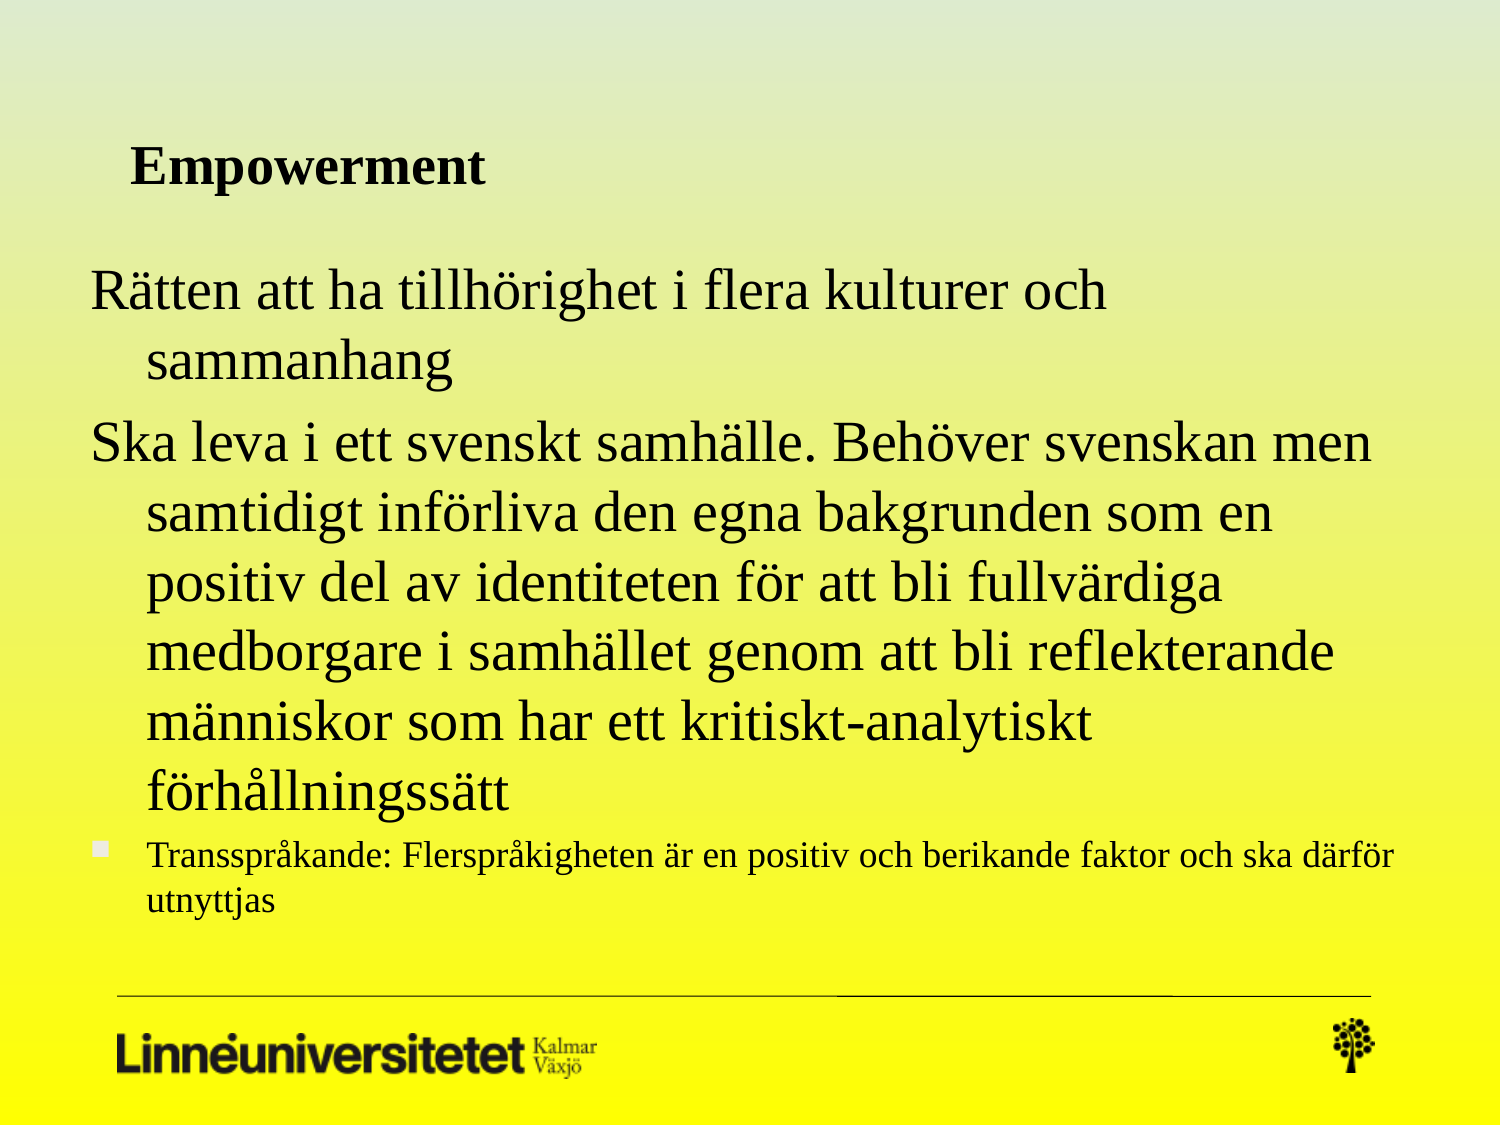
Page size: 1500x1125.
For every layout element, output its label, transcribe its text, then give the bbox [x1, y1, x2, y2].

list Rätten att ha tillhörighet i flera kulturer och sammanhang Ska leva i ett svenskt samhälle. Behöver svenskan men samtidigt införliva den egna bakgrunden som en positiv del av identiteten för att bli fullvärdiga medborgare i samhället genom att bli reflekterande människor som har ett kritiskt-analytiskt förhållningssätt Transspråkande: Flerspråkigheten är en positiv och berikande faktor och ska därför utnyttjas [75, 243, 1425, 1083]
title Empowerment [115, 132, 1370, 243]
